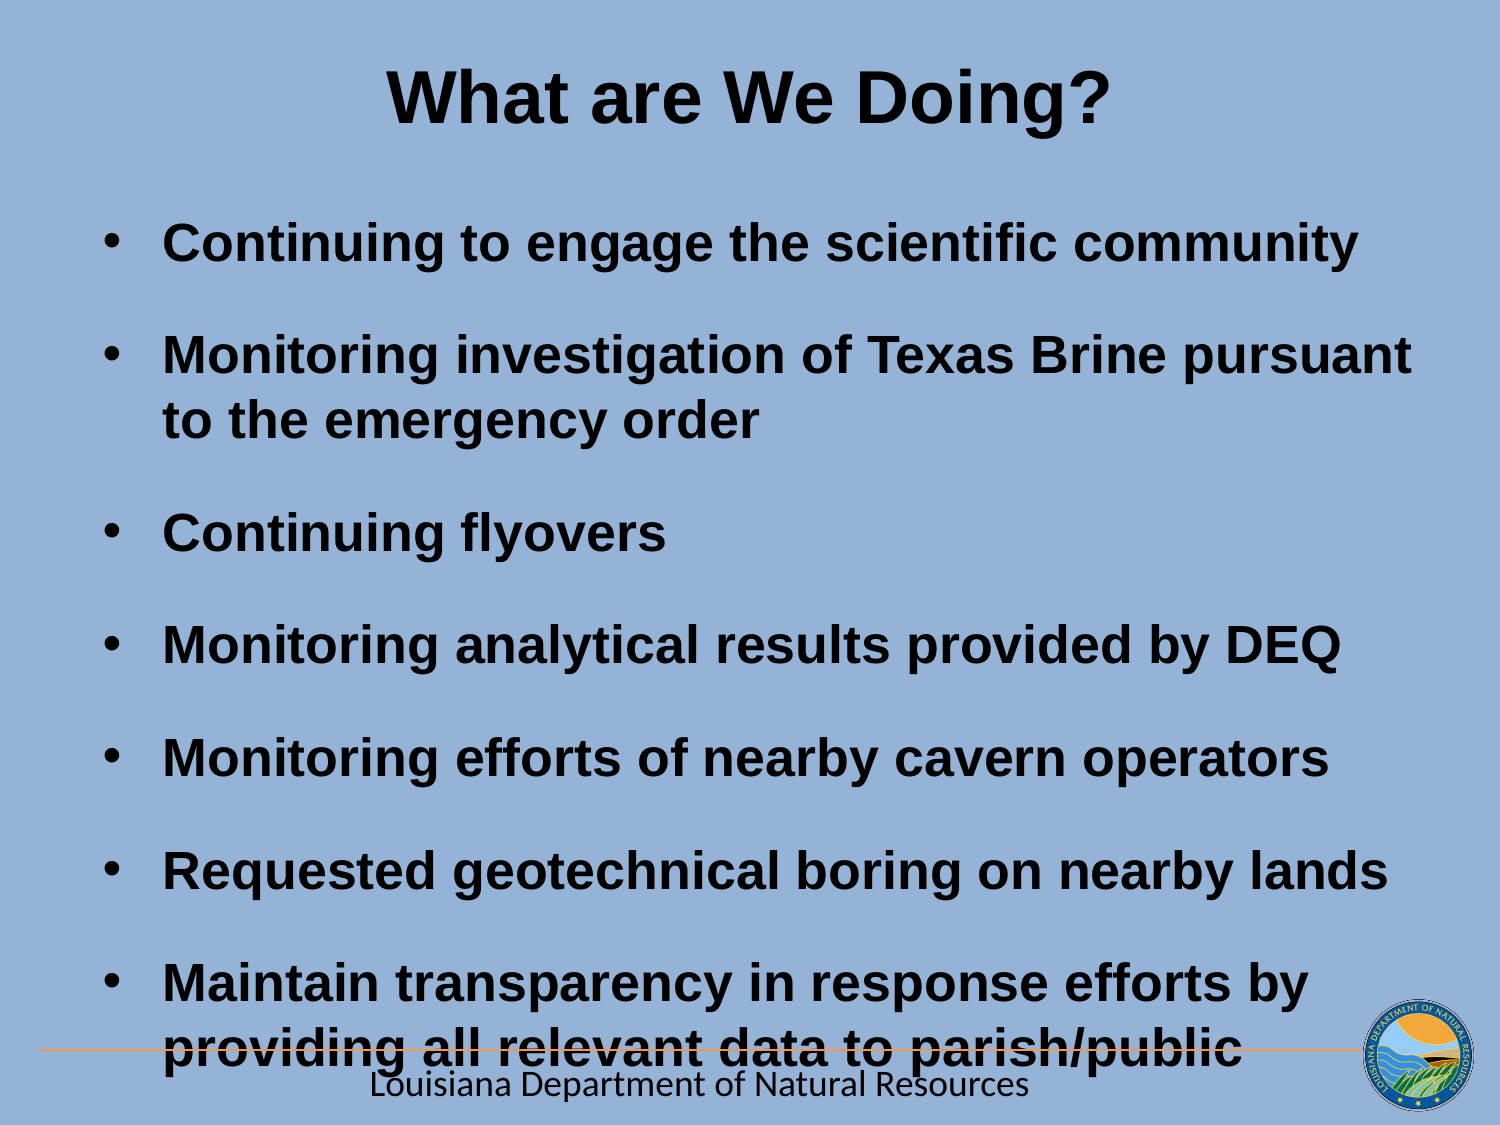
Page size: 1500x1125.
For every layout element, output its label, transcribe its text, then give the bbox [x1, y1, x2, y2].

text_box Louisiana Department of Natural Resources [37, 1057, 1357, 1111]
list Continuing to engage the scientific community Monitoring investigation of Texas Brine pursuant to the emergency order Continuing flyovers Monitoring analytical results provided by DEQ Monitoring efforts of nearby cavern operators Requested geotechnical boring on nearby lands Maintain transparency in response efforts by providing all relevant data to parish/public [87, 200, 1438, 1049]
picture [1362, 999, 1476, 1113]
title What are We Doing? [0, 0, 1500, 188]
